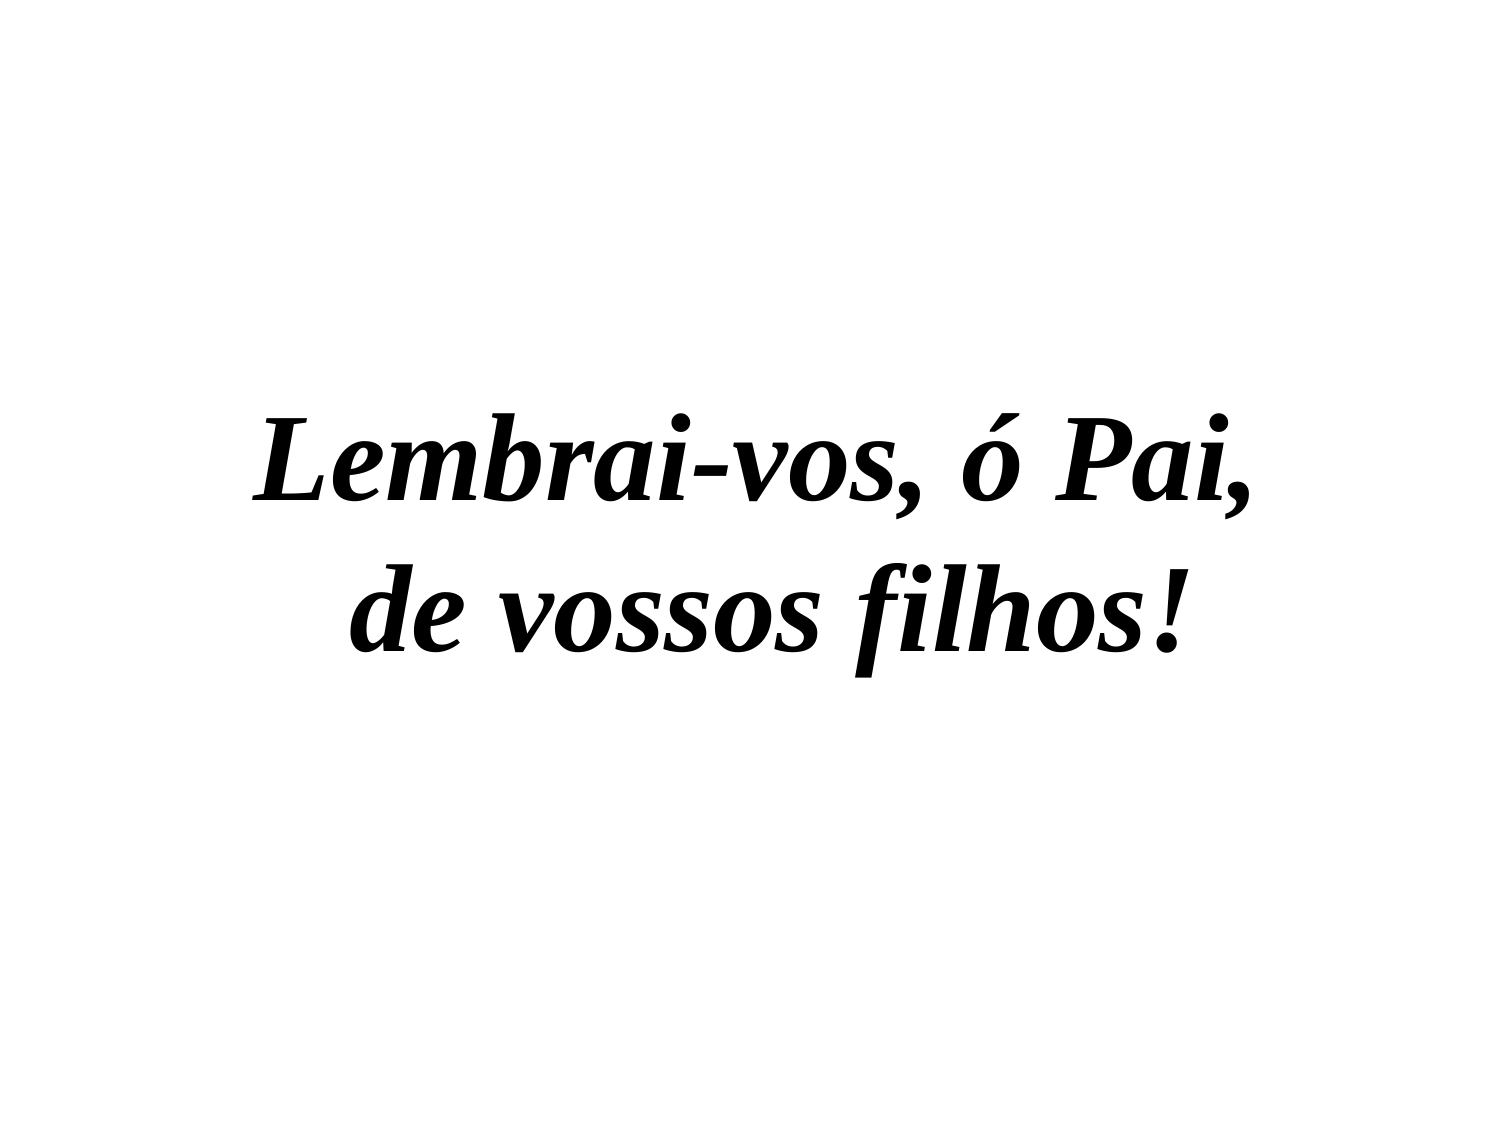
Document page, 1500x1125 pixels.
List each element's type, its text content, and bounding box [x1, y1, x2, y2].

list Lembrai-vos, ó Pai, de vossos filhos! [72, 49, 1443, 1023]
